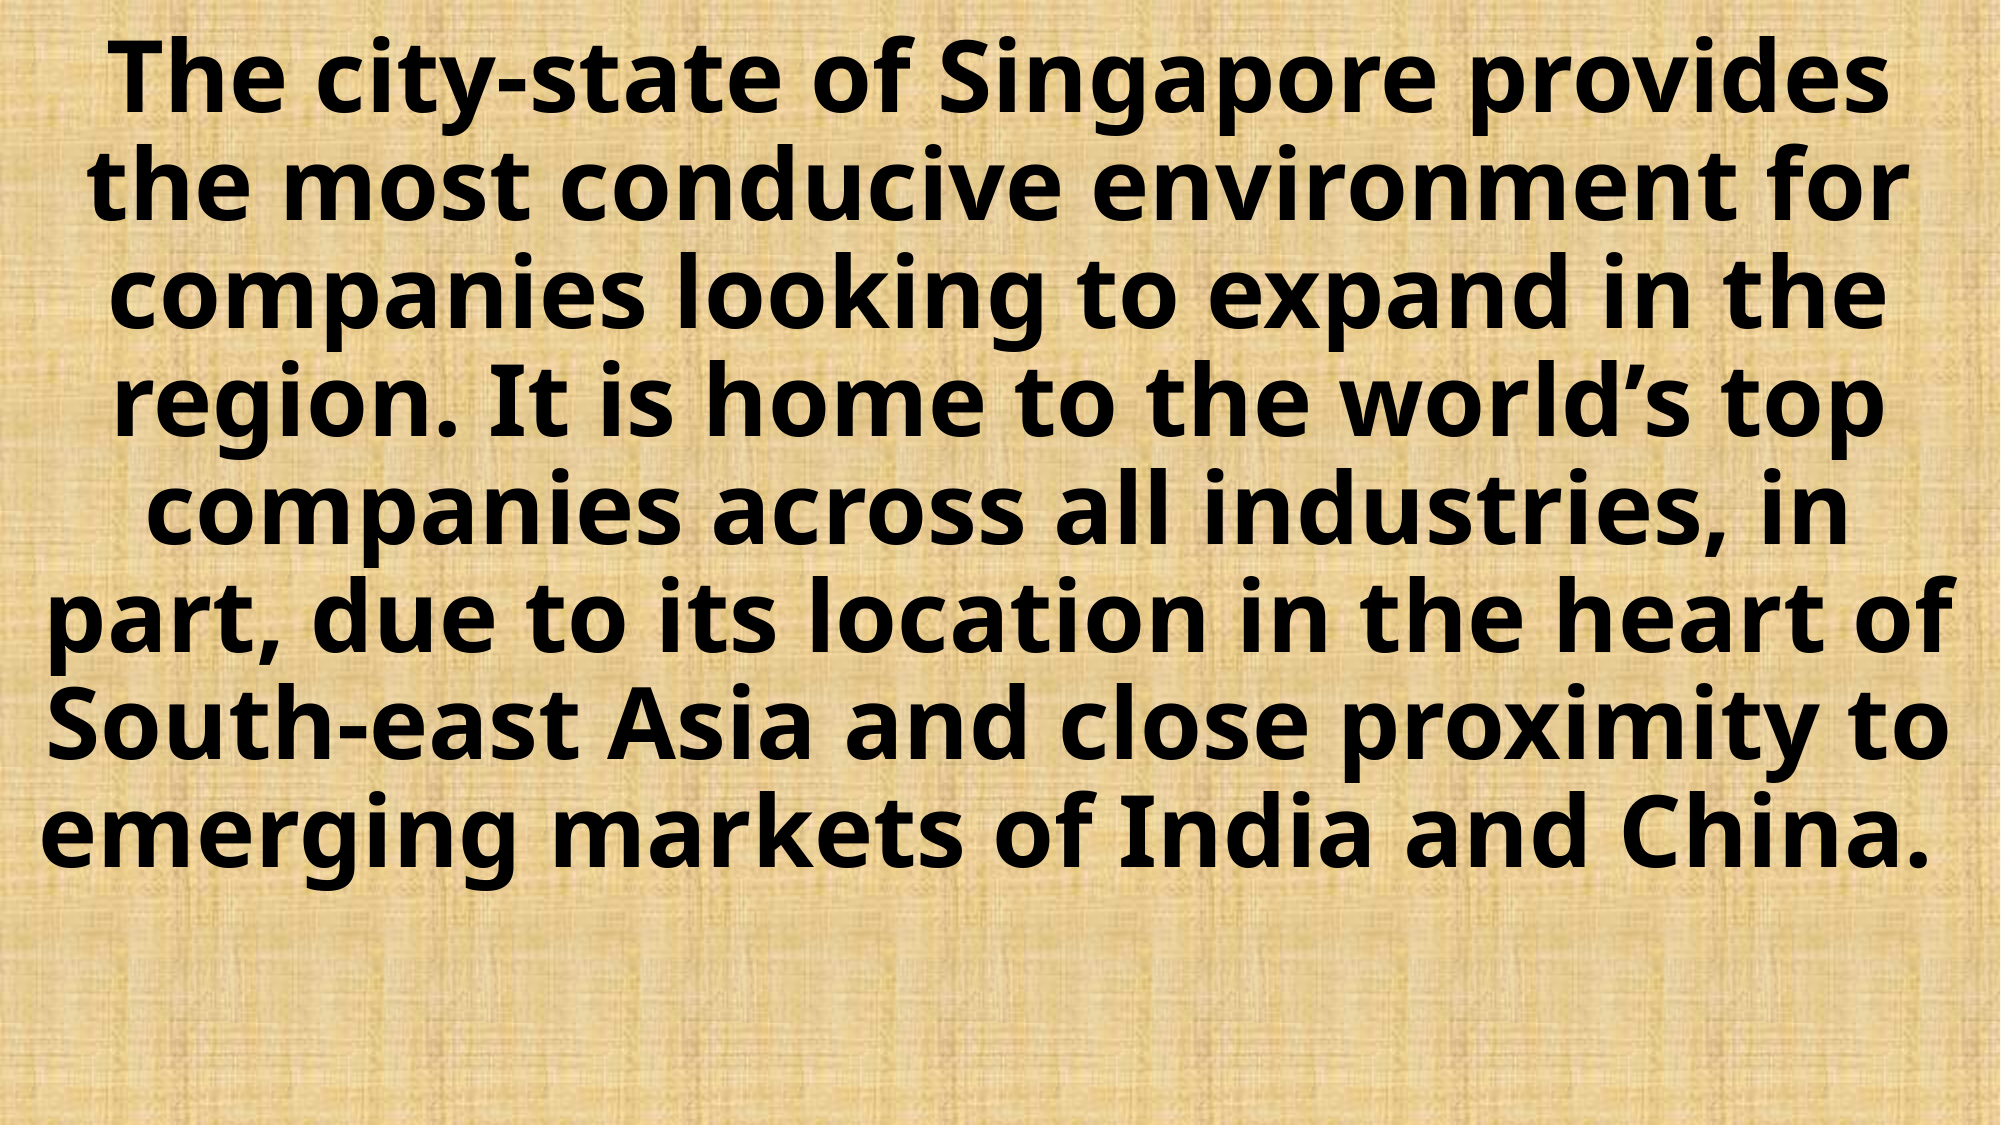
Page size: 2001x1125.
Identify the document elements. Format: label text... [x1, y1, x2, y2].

title The city-state of Singapore provides the most conducive environment for companies looking to expand in the region. It is home to the world’s top companies across all industries, in part, due to its location in the heart of South-east Asia and close proximity to emerging markets of India and China. [0, 0, 2000, 1125]
